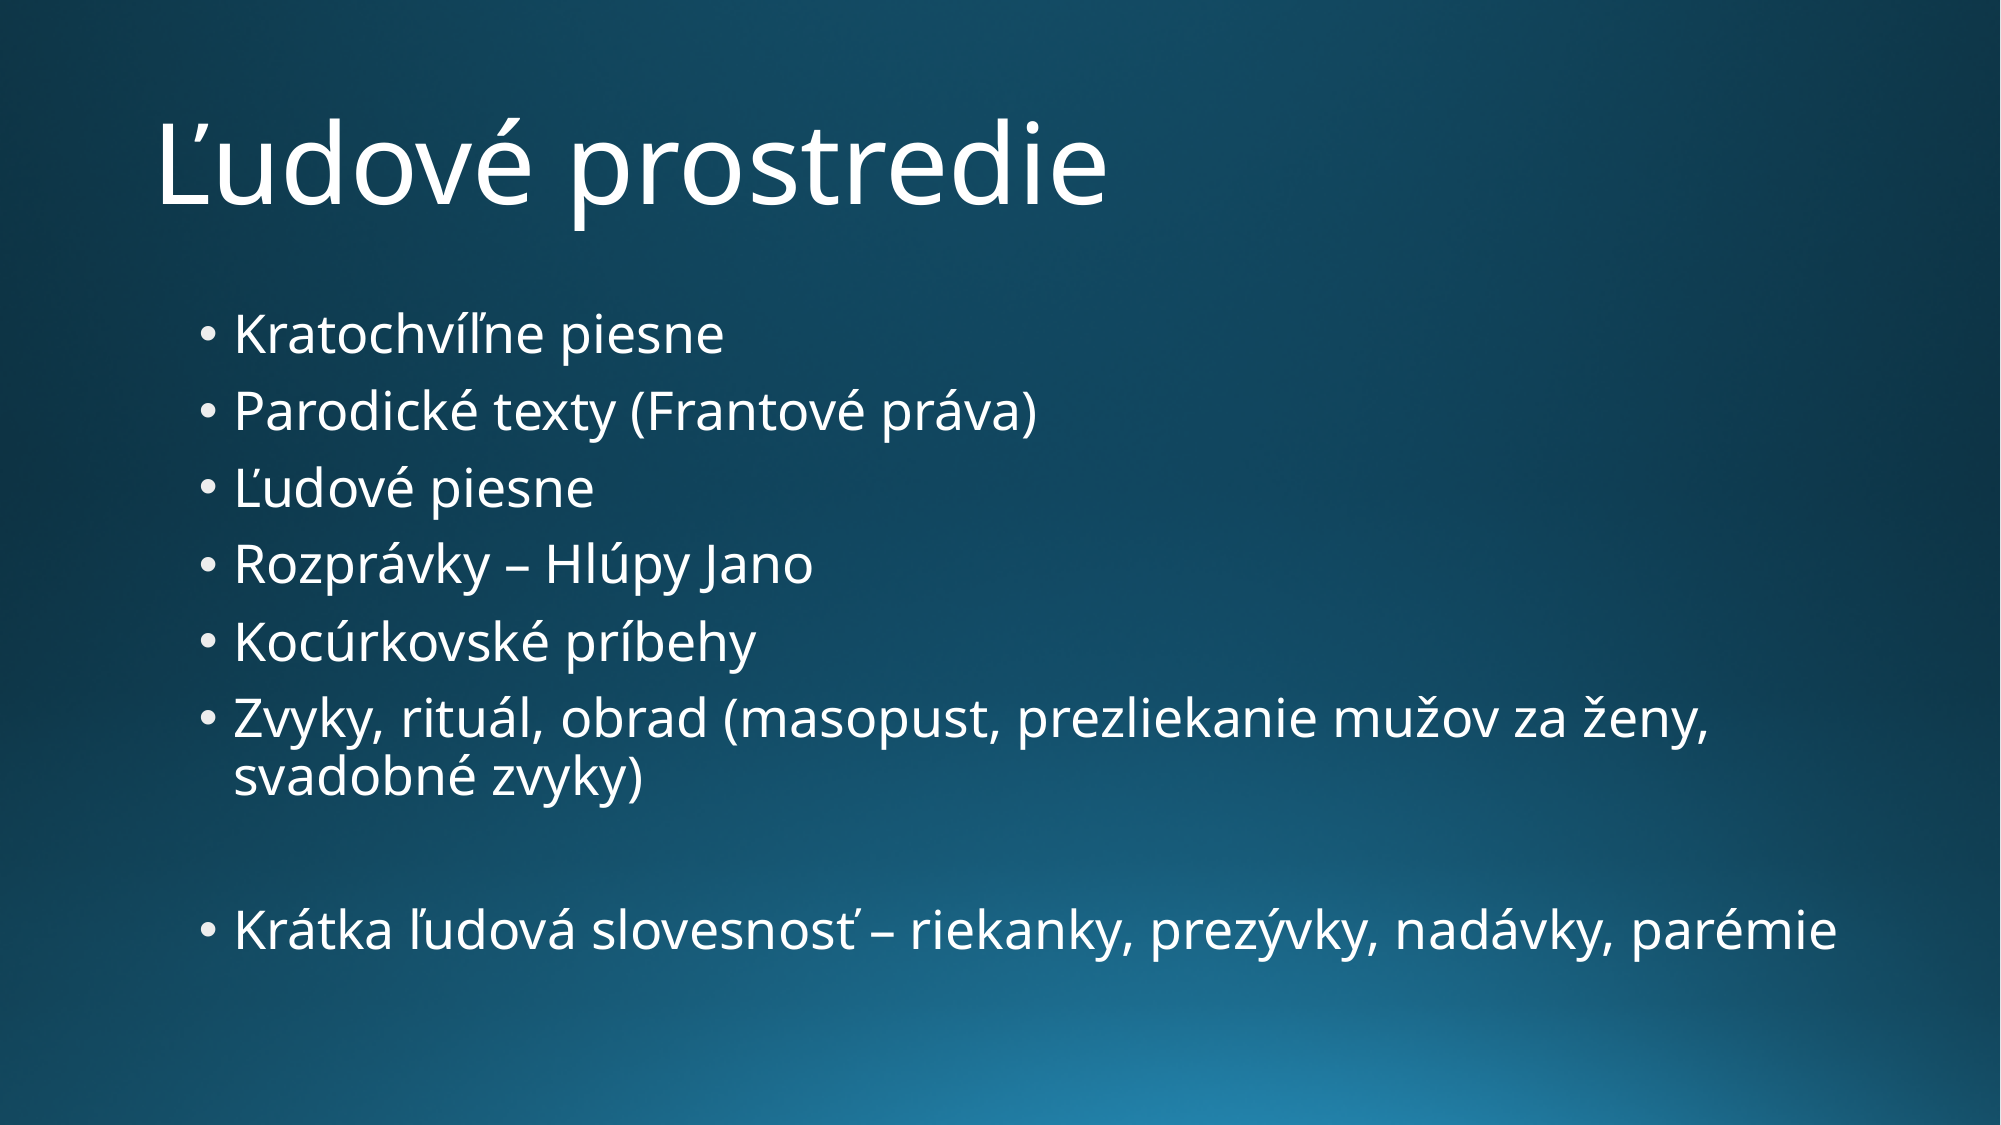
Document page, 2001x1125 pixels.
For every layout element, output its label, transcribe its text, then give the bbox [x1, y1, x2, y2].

picture [0, 0, 2001, 1125]
title Ľudové prostredie [137, 59, 1863, 278]
list Kratochvíľne piesne Parodické texty (Frantové práva) Ľudové piesne Rozprávky – Hlúpy Jano Kocúrkovské príbehy Zvyky, rituál, obrad (masopust, prezliekanie mužov za ženy, svadobné zvyky) Krátka ľudová slovesnosť – riekanky, prezývky, nadávky, parémie [183, 299, 1863, 1014]
